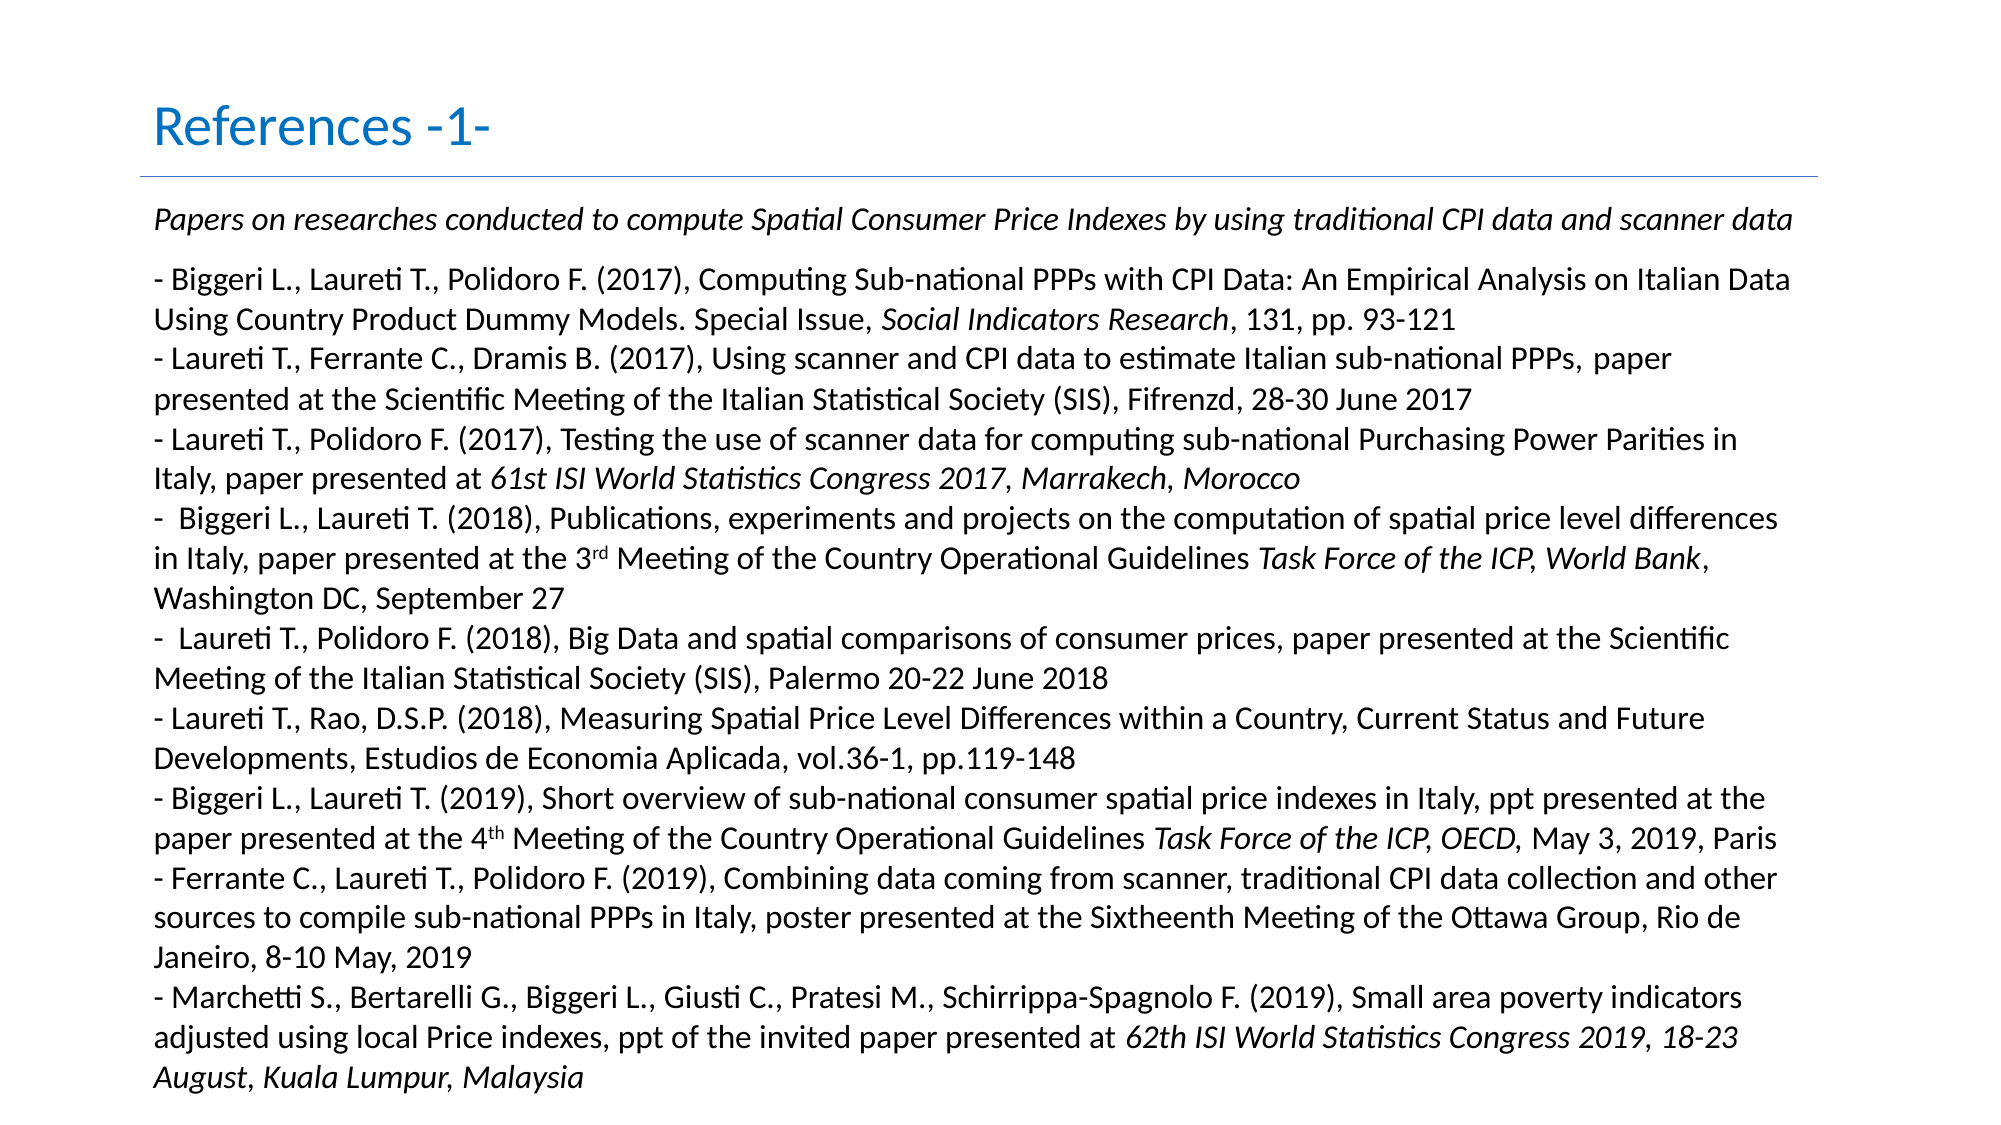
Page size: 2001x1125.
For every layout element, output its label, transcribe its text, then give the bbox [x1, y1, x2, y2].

text_box References -1- Papers on researches conducted to compute Spatial Consumer Price Indexes by using traditional CPI data and scanner data - Biggeri L., Laureti T., Polidoro F. (2017), Computing Sub-national PPPs with CPI Data: An Empirical Analysis on Italian Data Using Country Product Dummy Models. Special Issue, Social Indicators Research, 131, pp. 93-121 - Laureti T., Ferrante C., Dramis B. (2017), Using scanner and CPI data to estimate Italian sub-national PPPs, paper presented at the Scientific Meeting of the Italian Statistical Society (SIS), Fifrenzd, 28-30 June 2017 - Laureti T., Polidoro F. (2017), Testing the use of scanner data for computing sub-national Purchasing Power Parities in Italy, paper presented at 61st ISI World Statistics Congress 2017, Marrakech, Morocco - Biggeri L., Laureti T. (2018), Publications, experiments and projects on the computation of spatial price level differences in Italy, paper presented at the 3rd Meeting of the Country Operational Guidelines Task Force of the ICP, World Bank, Washington DC, September 27 - Laureti T., Polidoro F. (2018), Big Data and spatial comparisons of consumer prices, paper presented at the Scientific Meeting of the Italian Statistical Society (SIS), Palermo 20-22 June 2018 - Laureti T., Rao, D.S.P. (2018), Measuring Spatial Price Level Differences within a Country, Current Status and Future Developments, Estudios de Economia Aplicada, vol.36-1, pp.119-148 - Biggeri L., Laureti T. (2019), Short overview of sub-national consumer spatial price indexes in Italy, ppt presented at the paper presented at the 4th Meeting of the Country Operational Guidelines Task Force of the ICP, OECD, May 3, 2019, Paris - Ferrante C., Laureti T., Polidoro F. (2019), Combining data coming from scanner, traditional CPI data collection and other sources to compile sub-national PPPs in Italy, poster presented at the Sixtheenth Meeting of the Ottawa Group, Rio de Janeiro, 8-10 May, 2019 - Marchetti S., Bertarelli G., Biggeri L., Giusti C., Pratesi M., Schirrippa-Spagnolo F. (2019), Small area poverty indicators adjusted using local Price indexes, ppt of the invited paper presented at 62th ISI World Statistics Congress 2019, 18-23 August, Kuala Lumpur, Malaysia [138, 79, 1823, 1103]
